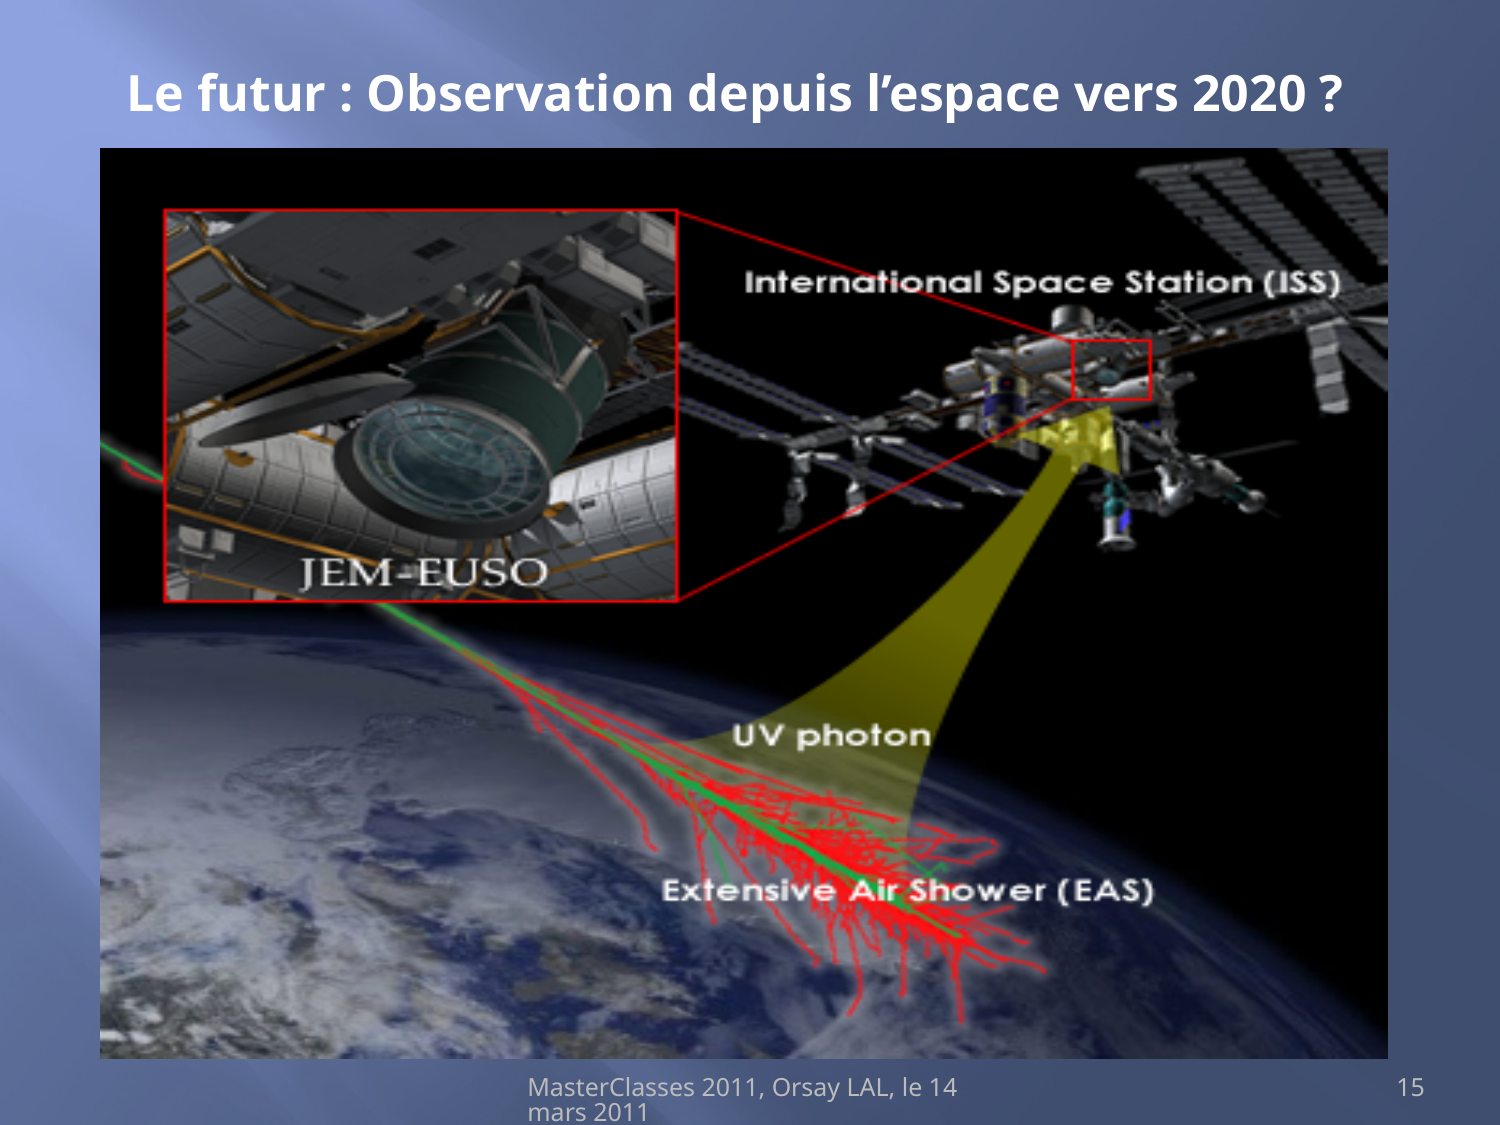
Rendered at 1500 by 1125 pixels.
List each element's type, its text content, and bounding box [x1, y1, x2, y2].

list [100, 148, 1389, 1059]
footer MasterClasses 2011, Orsay LAL, le 14 mars 2011 [512, 1104, 988, 1113]
title Le futur : Observation depuis l’espace vers 2020 ? [0, 45, 1471, 138]
slide_number 15 [1299, 1088, 1425, 1113]
